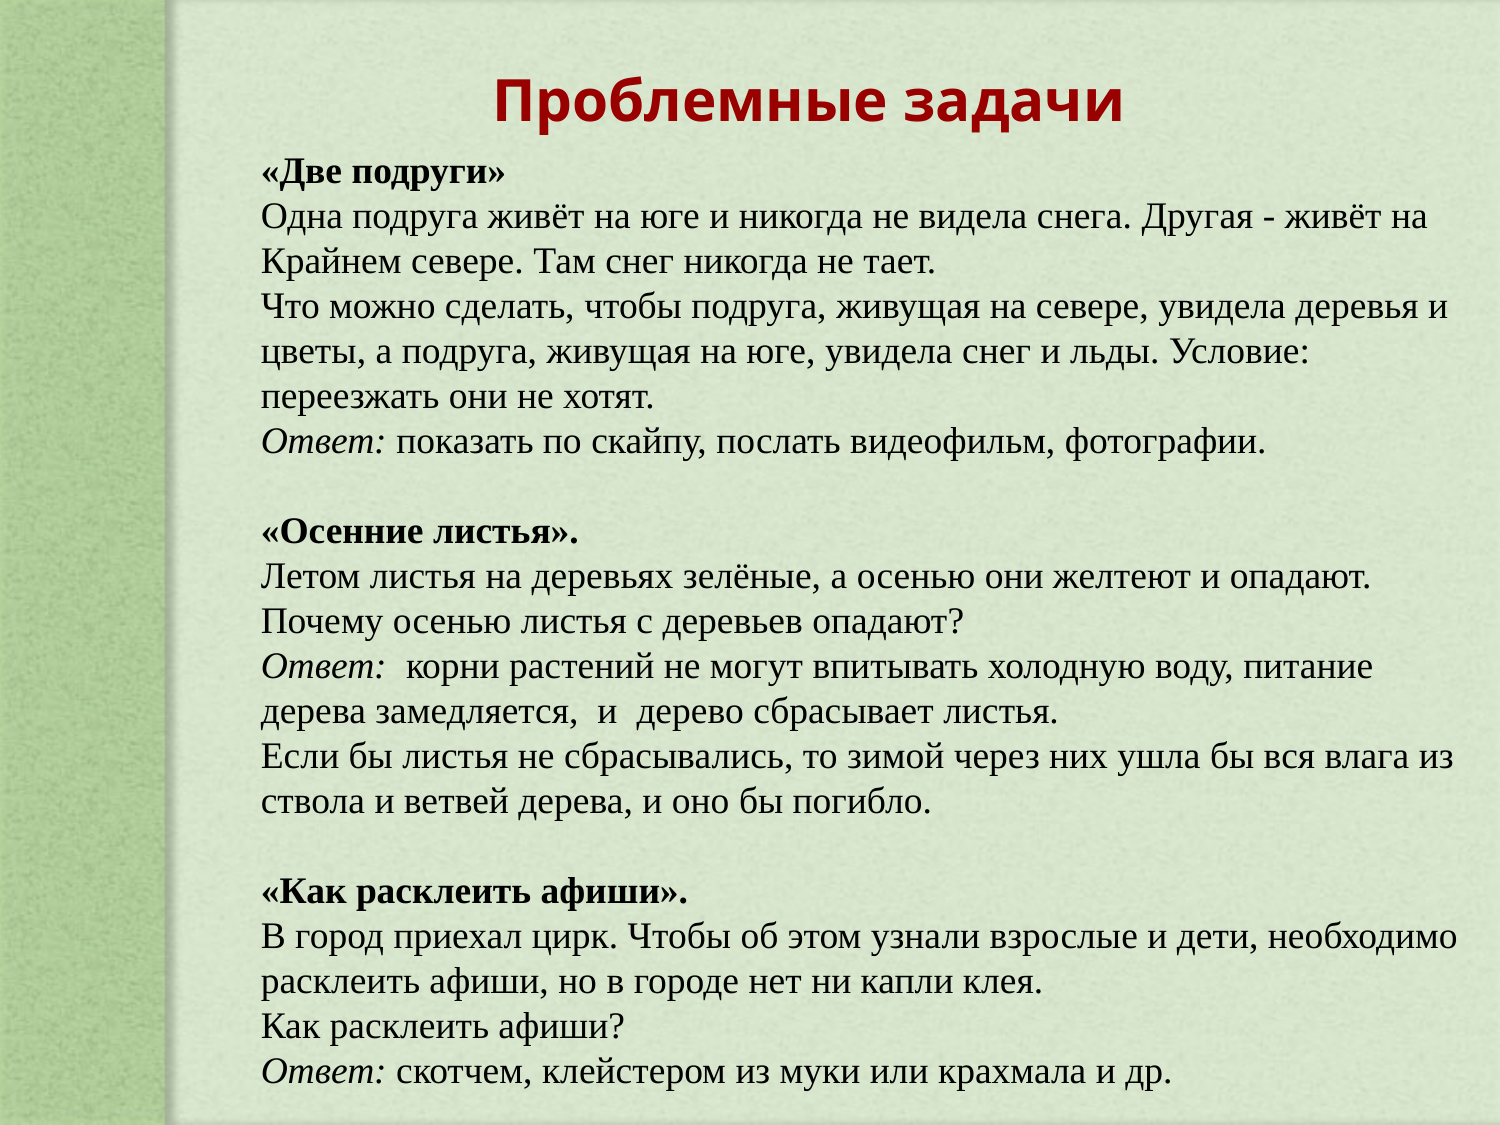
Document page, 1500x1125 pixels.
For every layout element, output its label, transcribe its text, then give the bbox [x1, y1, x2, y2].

text_box «Две подруги» Одна подруга живёт на юге и никогда не видела снега. Другая - живёт на Крайнем севере. Там снег никогда не тает. Что можно сделать, чтобы подруга, живущая на севере, увидела деревья и цветы, а подруга, живущая на юге, увидела снег и льды. Условие: переезжать они не хотят. Ответ: показать по скайпу, послать видеофильм, фотографии. «Осенние листья». Летом листья на деревьях зелёные, а осенью они желтеют и опадают. Почему осенью листья с деревьев опадают? Ответ: корни растений не могут впитывать холодную воду, питание дерева замедляется, и дерево сбрасывает листья. Если бы листья не сбрасывались, то зимой через них ушла бы вся влага из ствола и ветвей дерева, и оно бы погибло. «Как расклеить афиши». В город приехал цирк. Чтобы об этом узнали взрослые и дети, необходимо расклеить афиши, но в городе нет ни капли клея. Как расклеить афиши? Ответ: скотчем, клейстером из муки или крахмала и др. [171, 138, 1483, 1099]
text_box Проблемные задачи [477, 55, 1140, 138]
picture [0, 0, 1500, 1125]
